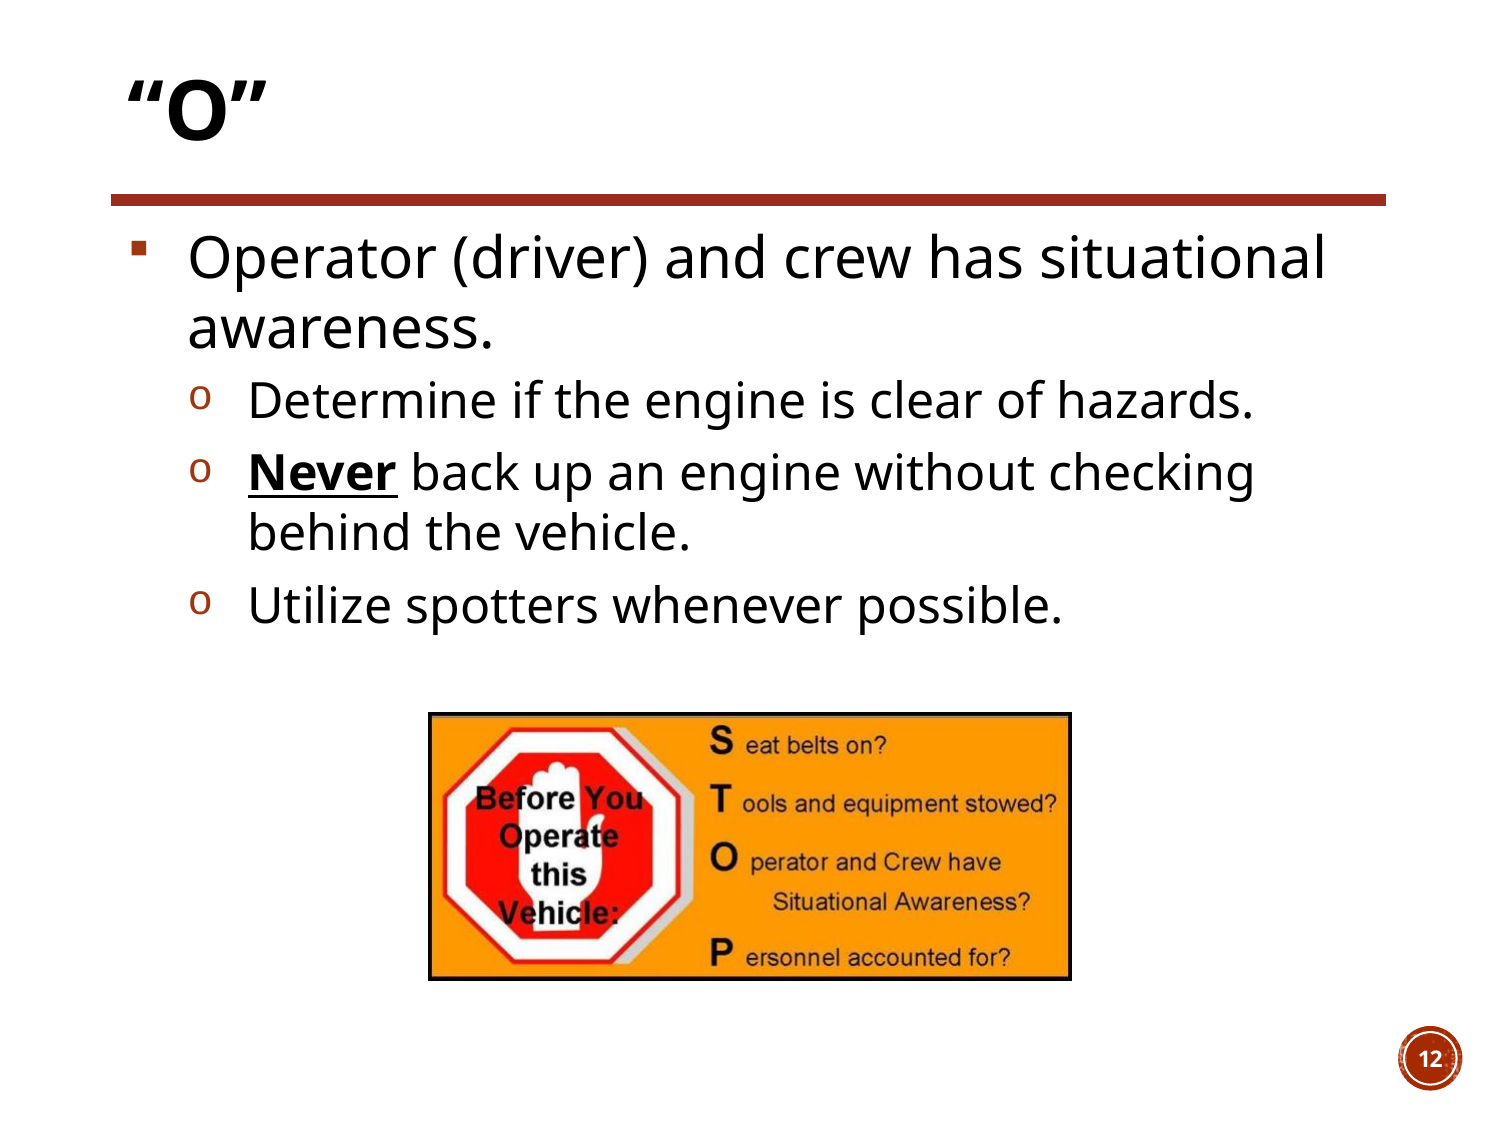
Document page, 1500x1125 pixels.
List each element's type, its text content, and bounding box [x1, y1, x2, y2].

list Operator (driver) and crew has situational awareness. Determine if the engine is clear of hazards. Never back up an engine without checking behind the vehicle. Utilize spotters whenever possible. [112, 212, 1388, 1089]
picture [428, 712, 1072, 981]
title “O” [112, 31, 1388, 182]
